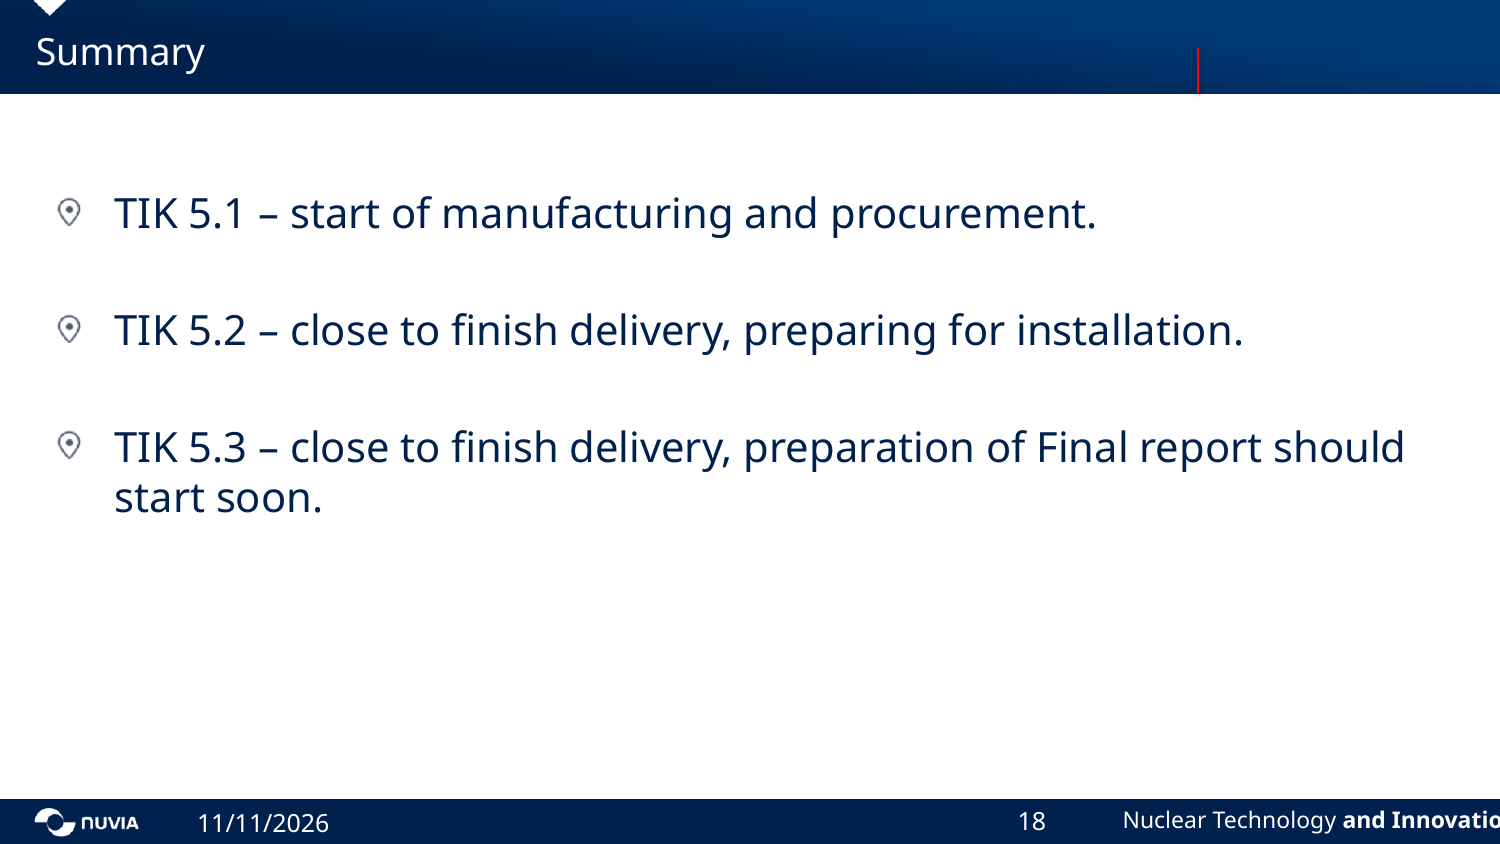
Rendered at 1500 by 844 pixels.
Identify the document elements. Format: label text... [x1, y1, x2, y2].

picture [0, 0, 1500, 844]
list TIK 5.1 – start of manufacturing and procurement. TIK 5.2 – close to finish delivery, preparing for installation. TIK 5.3 – close to finish delivery, preparation of Final report should start soon. [41, 121, 1481, 778]
title Summary [21, 20, 1141, 95]
